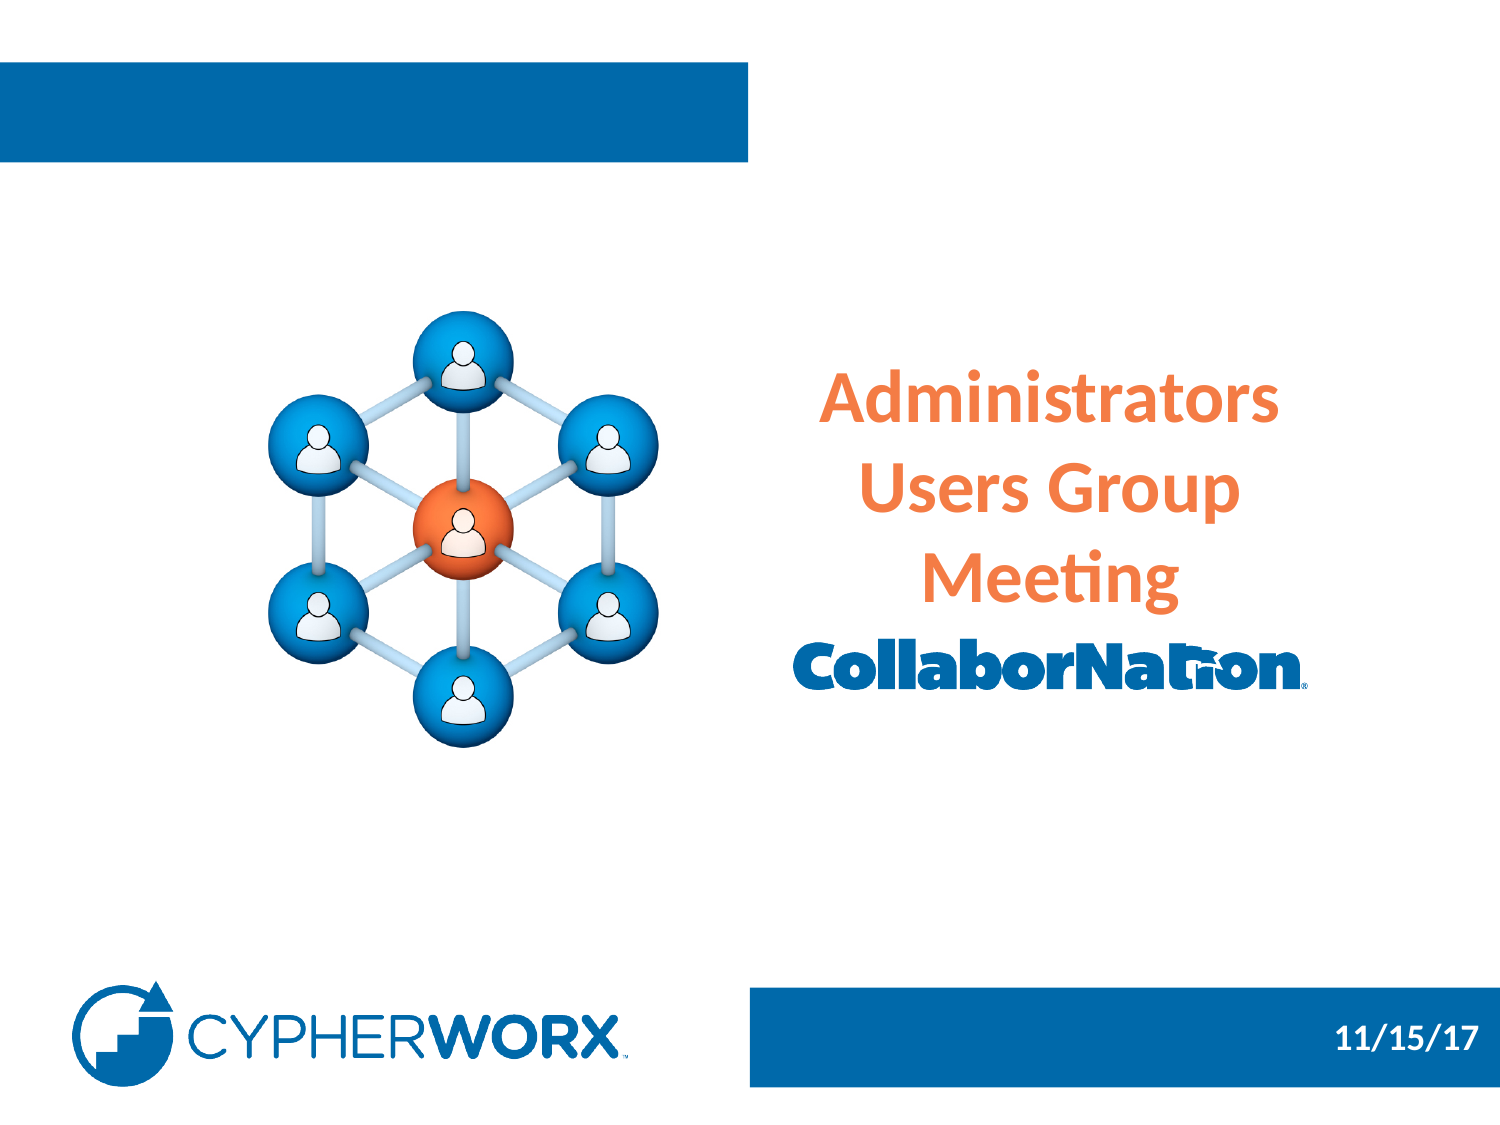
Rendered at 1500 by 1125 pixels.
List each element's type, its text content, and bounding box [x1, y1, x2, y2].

text_box 11/15/17 [1318, 1005, 1495, 1066]
picture [72, 980, 628, 1087]
picture [792, 638, 1308, 690]
text_box Administrators Users Group Meeting [804, 339, 1296, 625]
picture [216, 282, 710, 776]
